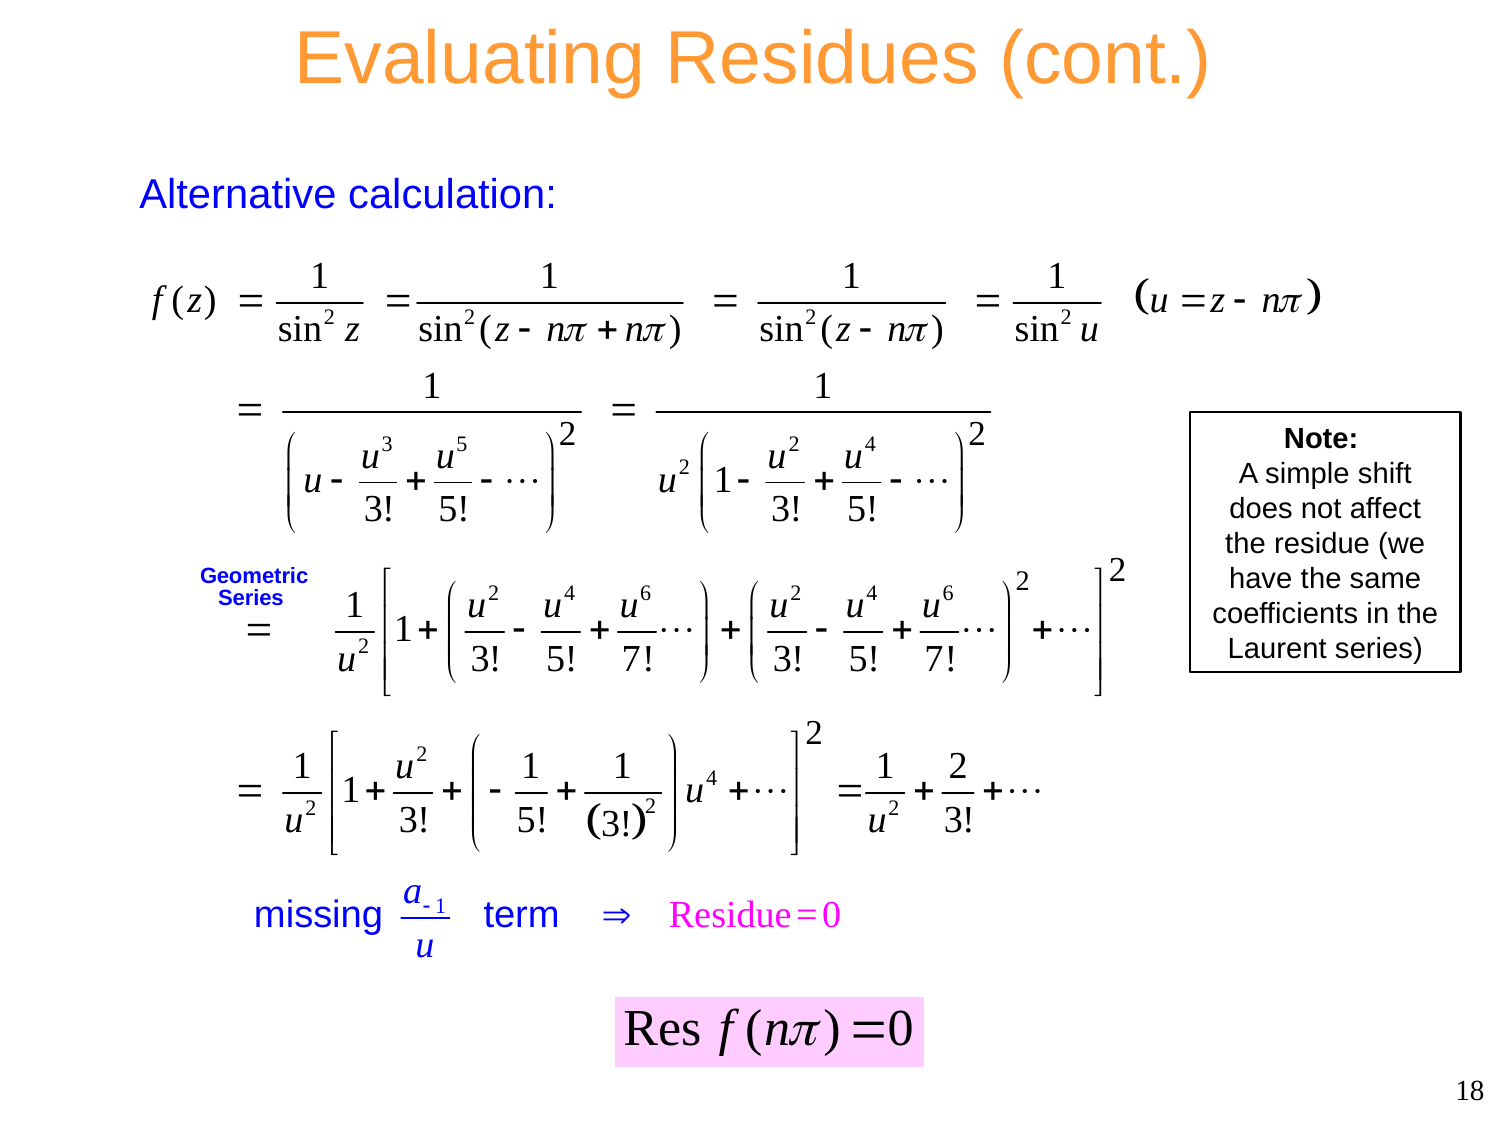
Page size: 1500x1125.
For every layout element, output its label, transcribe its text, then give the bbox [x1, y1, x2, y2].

slide_number 18 [1187, 1063, 1500, 1125]
text_box Note: A simple shift does not affect the residue (we have the same coefficients in the Laurent series) [1330, 412, 1461, 672]
title Evaluating Residues (cont.) [115, 0, 1392, 107]
text_box Alternative calculation: [124, 159, 573, 225]
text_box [614, 996, 925, 1068]
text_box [138, 250, 1326, 966]
